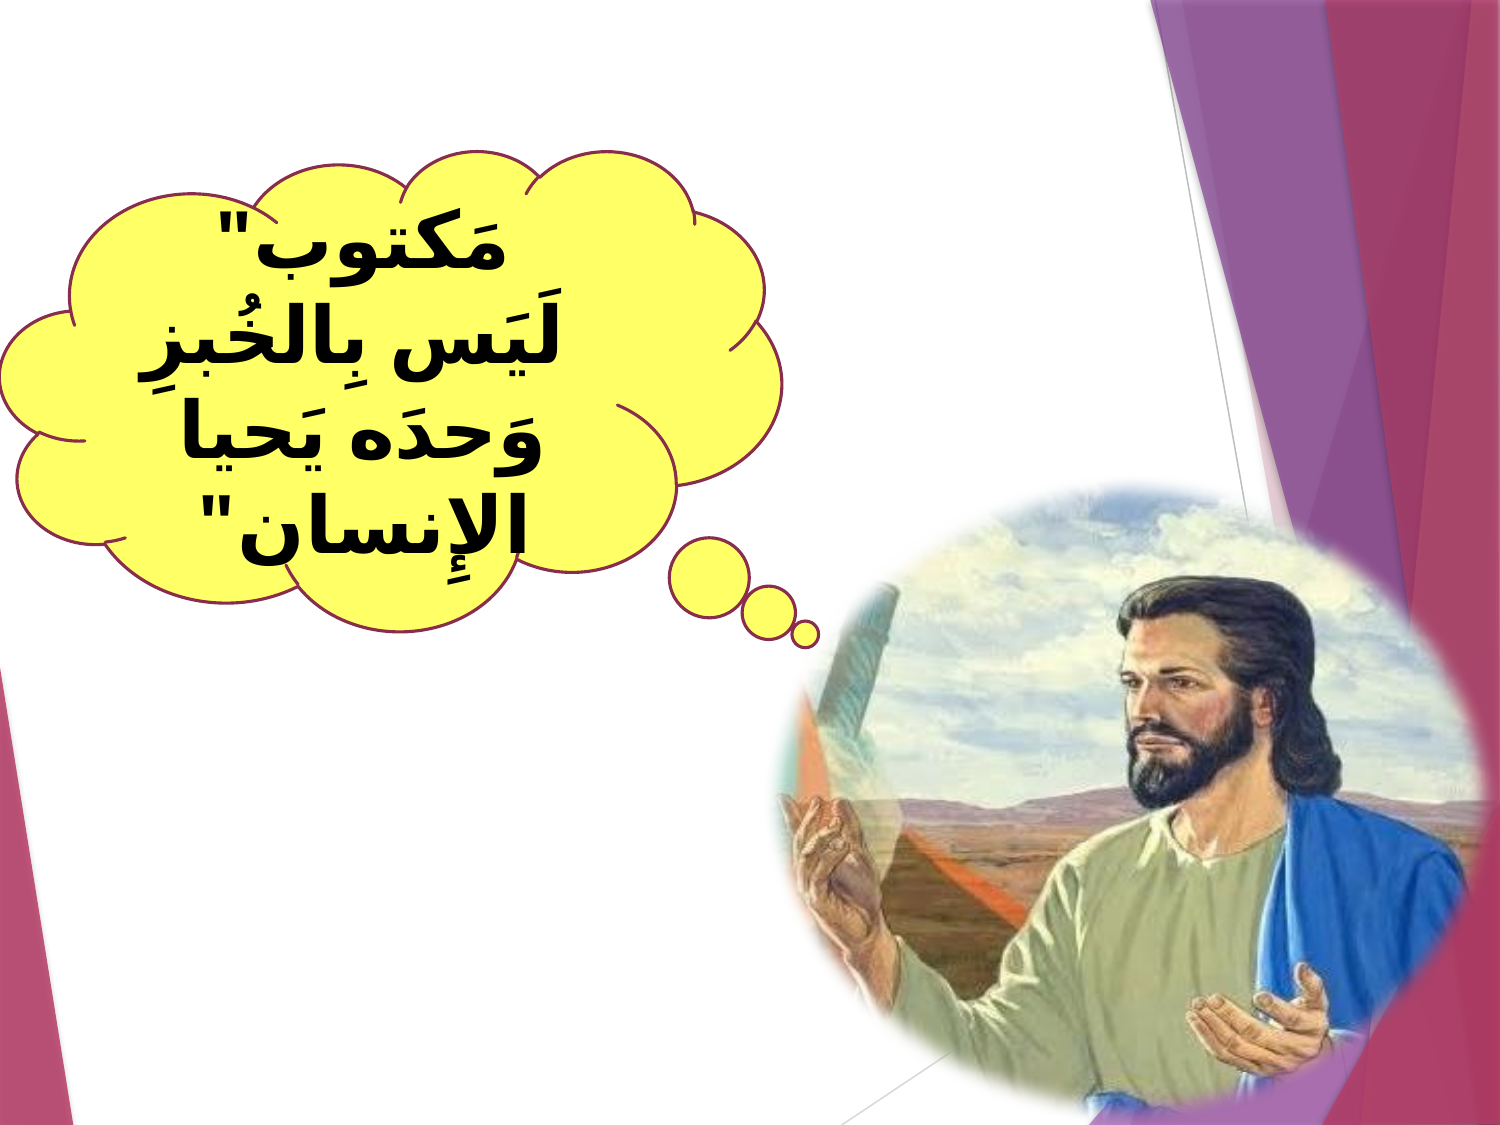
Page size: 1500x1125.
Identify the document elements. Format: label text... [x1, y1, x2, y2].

picture [762, 473, 1500, 1125]
text_box "مَكتوب لَيَس بِالخُبزِ وَحدَه يَحيا الإِنسان" [0, 149, 784, 634]
text_box "مَكتوب لَيَس بِالخُبزِ وَحدَه يَحيا الإِنسان" [667, 536, 757, 639]
